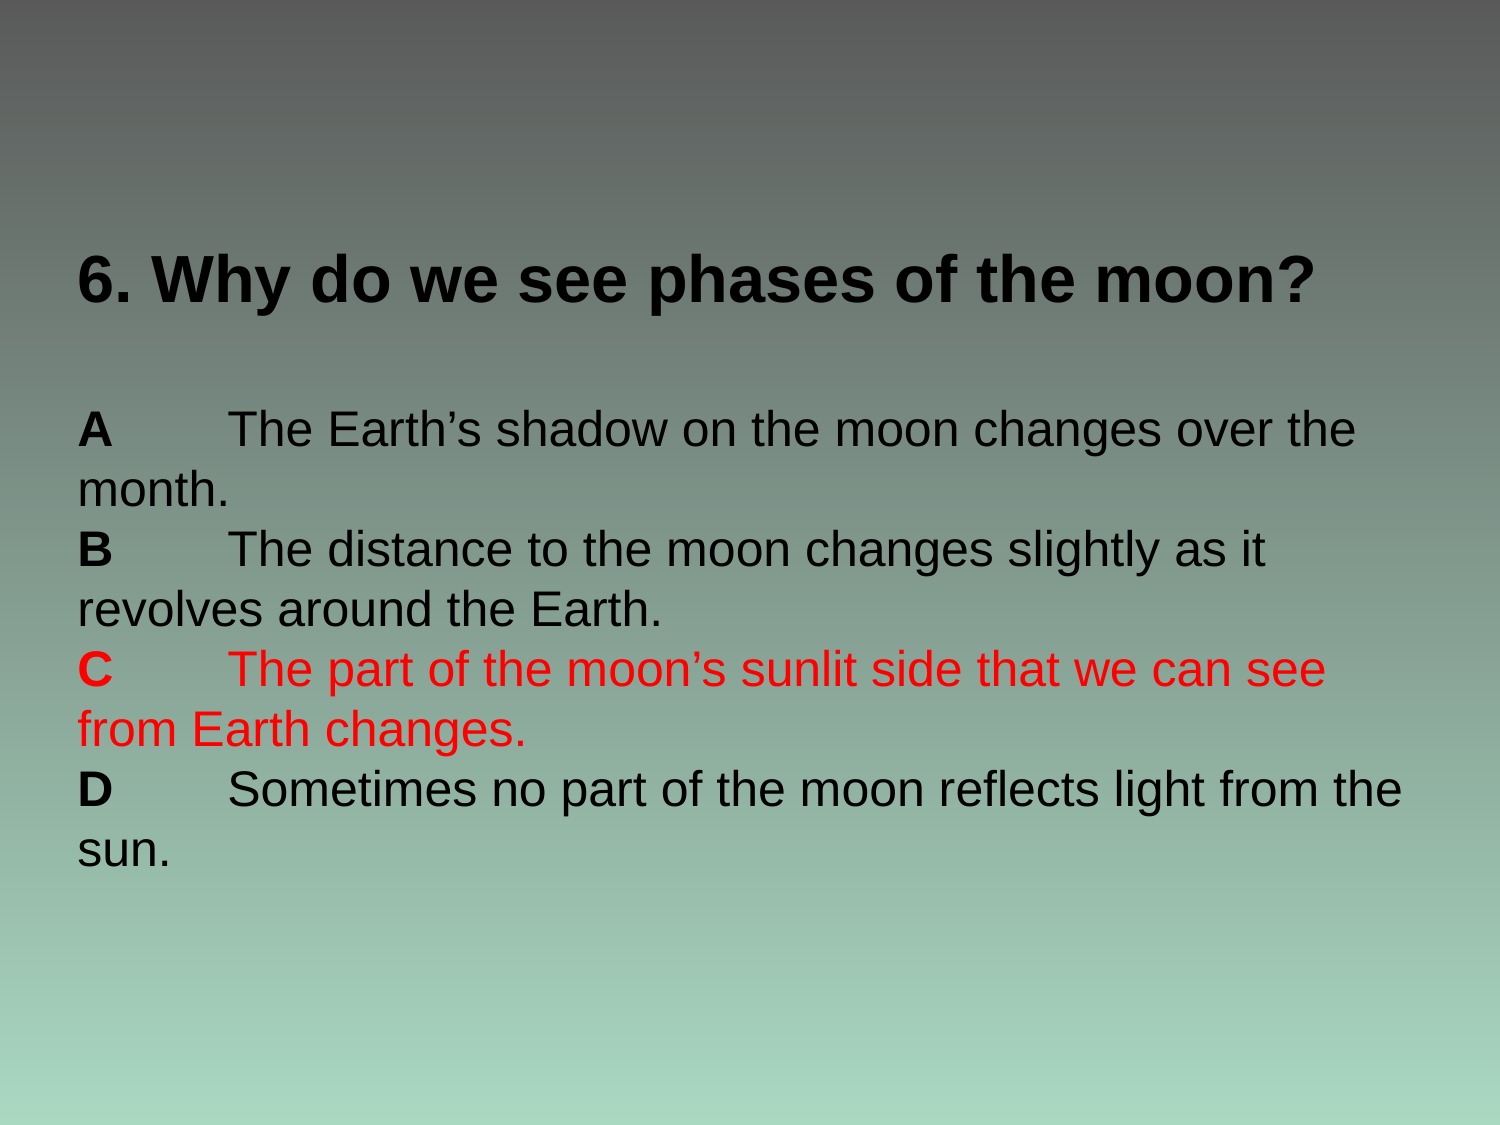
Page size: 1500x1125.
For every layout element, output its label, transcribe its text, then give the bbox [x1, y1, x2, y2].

title 6. Why do we see phases of the moon? A The Earth’s shadow on the moon changes over the month. B The distance to the moon changes slightly as it revolves around the Earth. C The part of the moon’s sunlit side that we can see from Earth changes. D Sometimes no part of the moon reflects light from the sun. [62, 212, 1451, 901]
